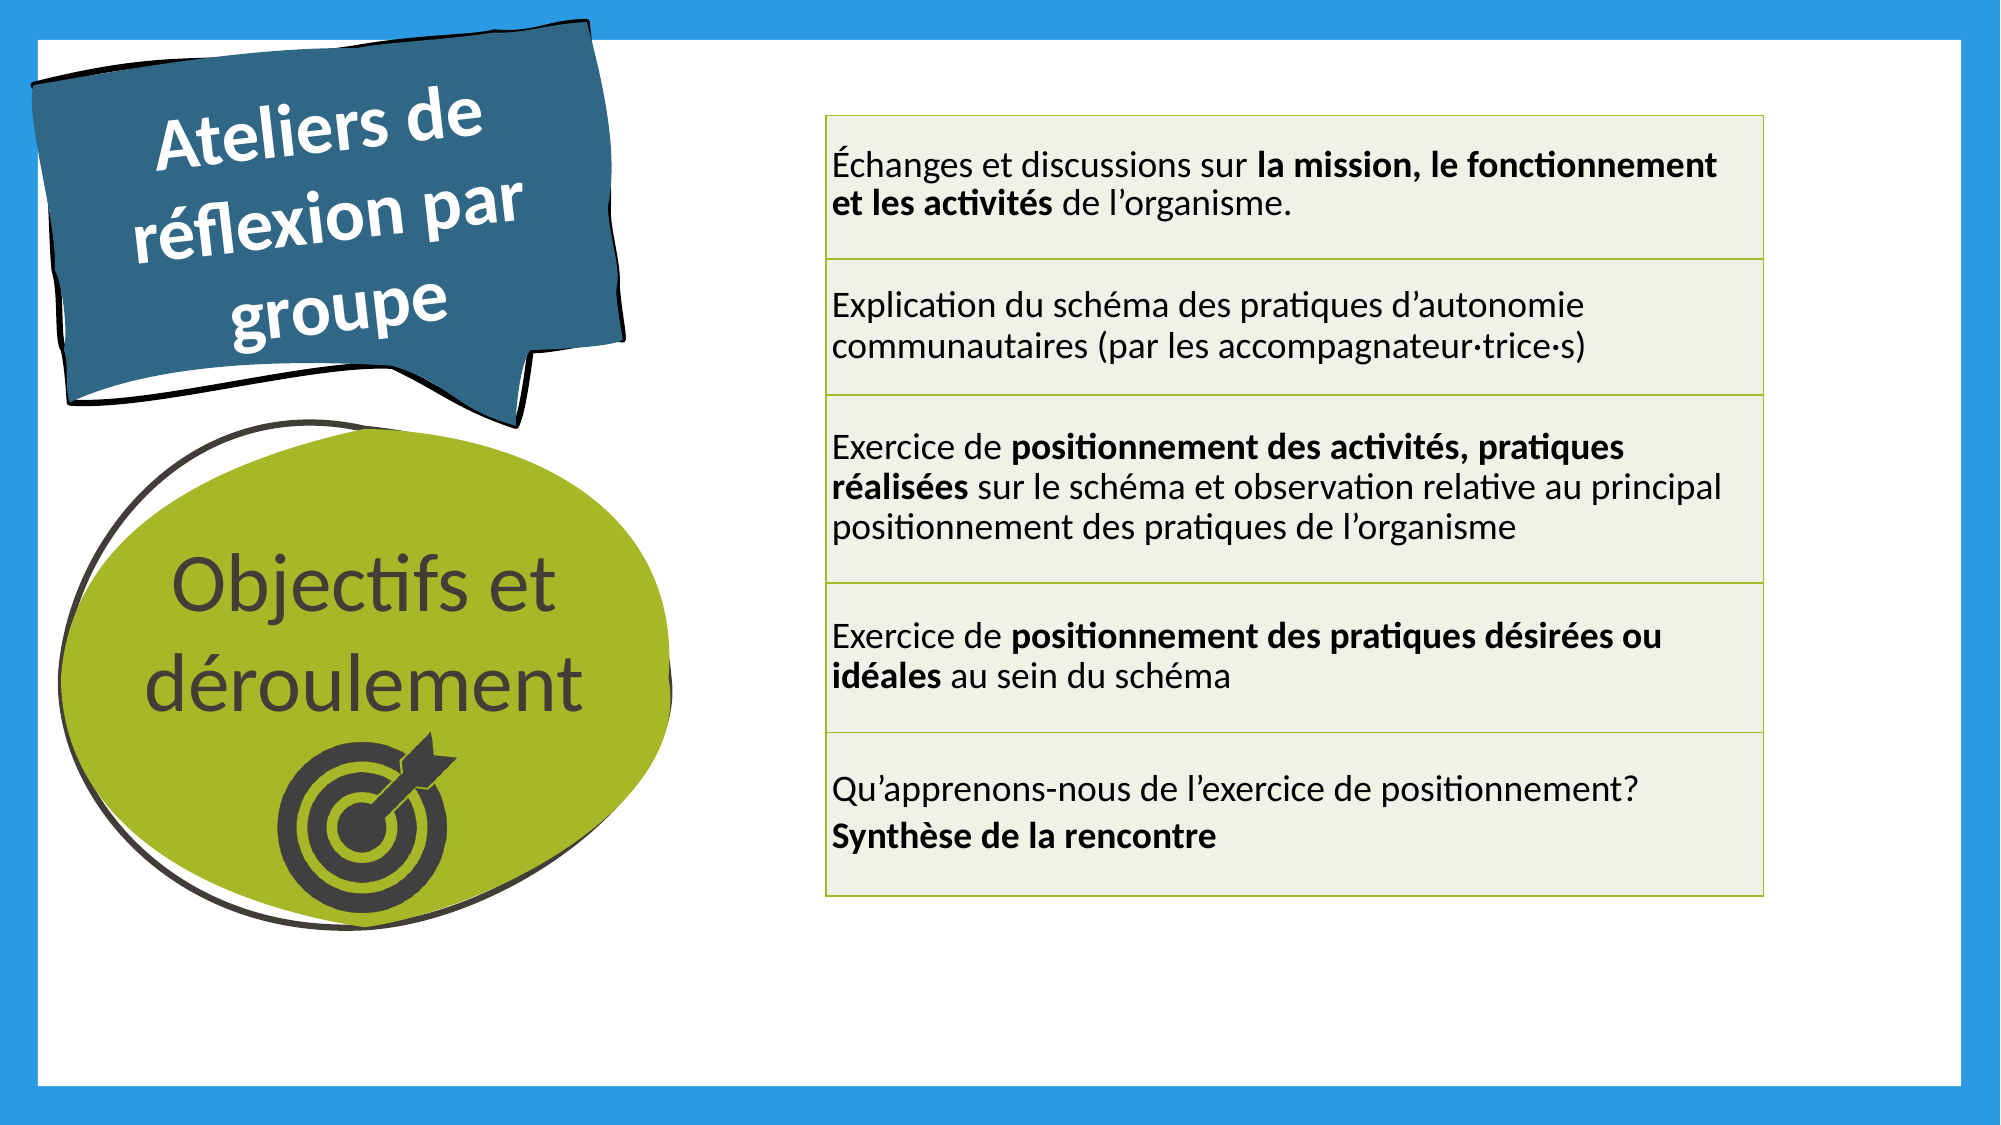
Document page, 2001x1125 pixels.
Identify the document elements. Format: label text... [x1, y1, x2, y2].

table_header Échanges et discussions sur la mission, le fonctionnement et les activités de l’organisme. [827, 116, 1763, 258]
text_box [60, 428, 669, 928]
table_cell Exercice de positionnement des activités, pratiques réalisées sur le schéma et observation relative au principal positionnement des pratiques de l’organisme [827, 396, 1763, 582]
table_cell Explication du schéma des pratiques d’autonomie communautaires (par les accompagnateur·trice·s) [827, 260, 1763, 394]
table_cell Qu’apprenons-nous de l’exercice de positionnement? Synthèse de la rencontre [827, 733, 1763, 895]
text_box Ateliers de réflexion par groupe [31, 20, 625, 426]
table_cell Exercice de positionnement des pratiques désirées ou idéales au sein du schéma [827, 584, 1763, 732]
